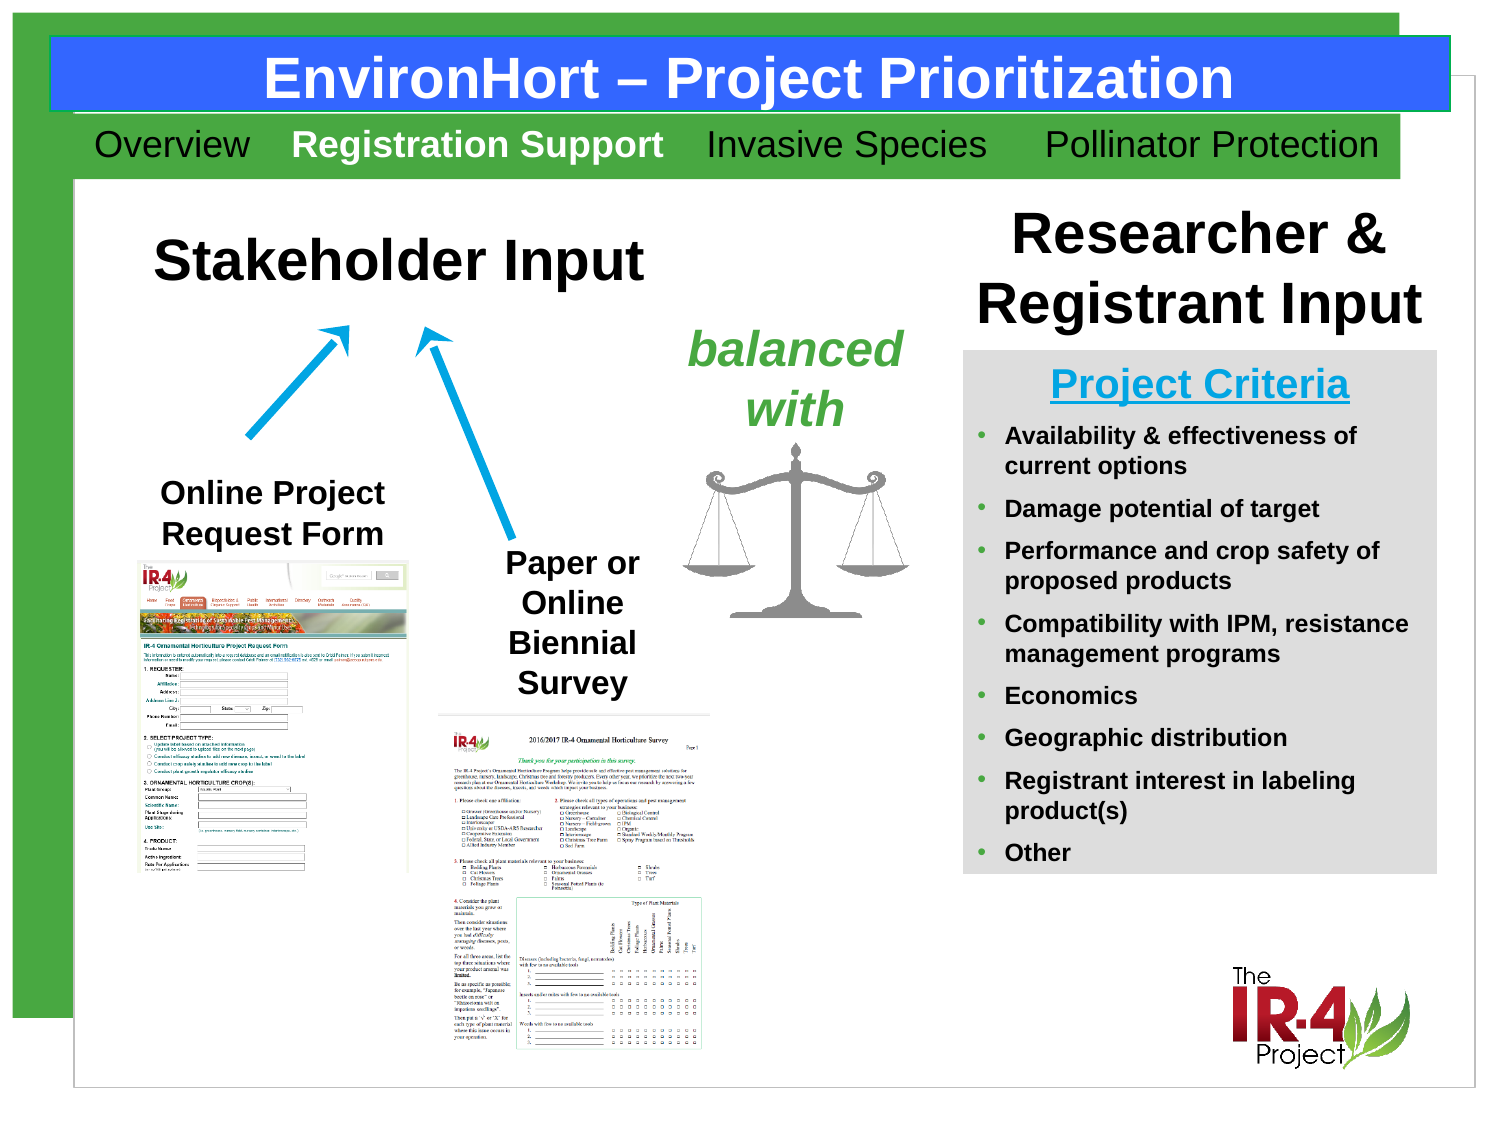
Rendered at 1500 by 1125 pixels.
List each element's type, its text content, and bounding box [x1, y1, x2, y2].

title EnvironHort – Project Prioritization [75, 32, 1425, 111]
picture [1233, 967, 1410, 1070]
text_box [899, 187, 1500, 881]
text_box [137, 214, 710, 1071]
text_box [652, 308, 939, 620]
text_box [50, 111, 1401, 180]
